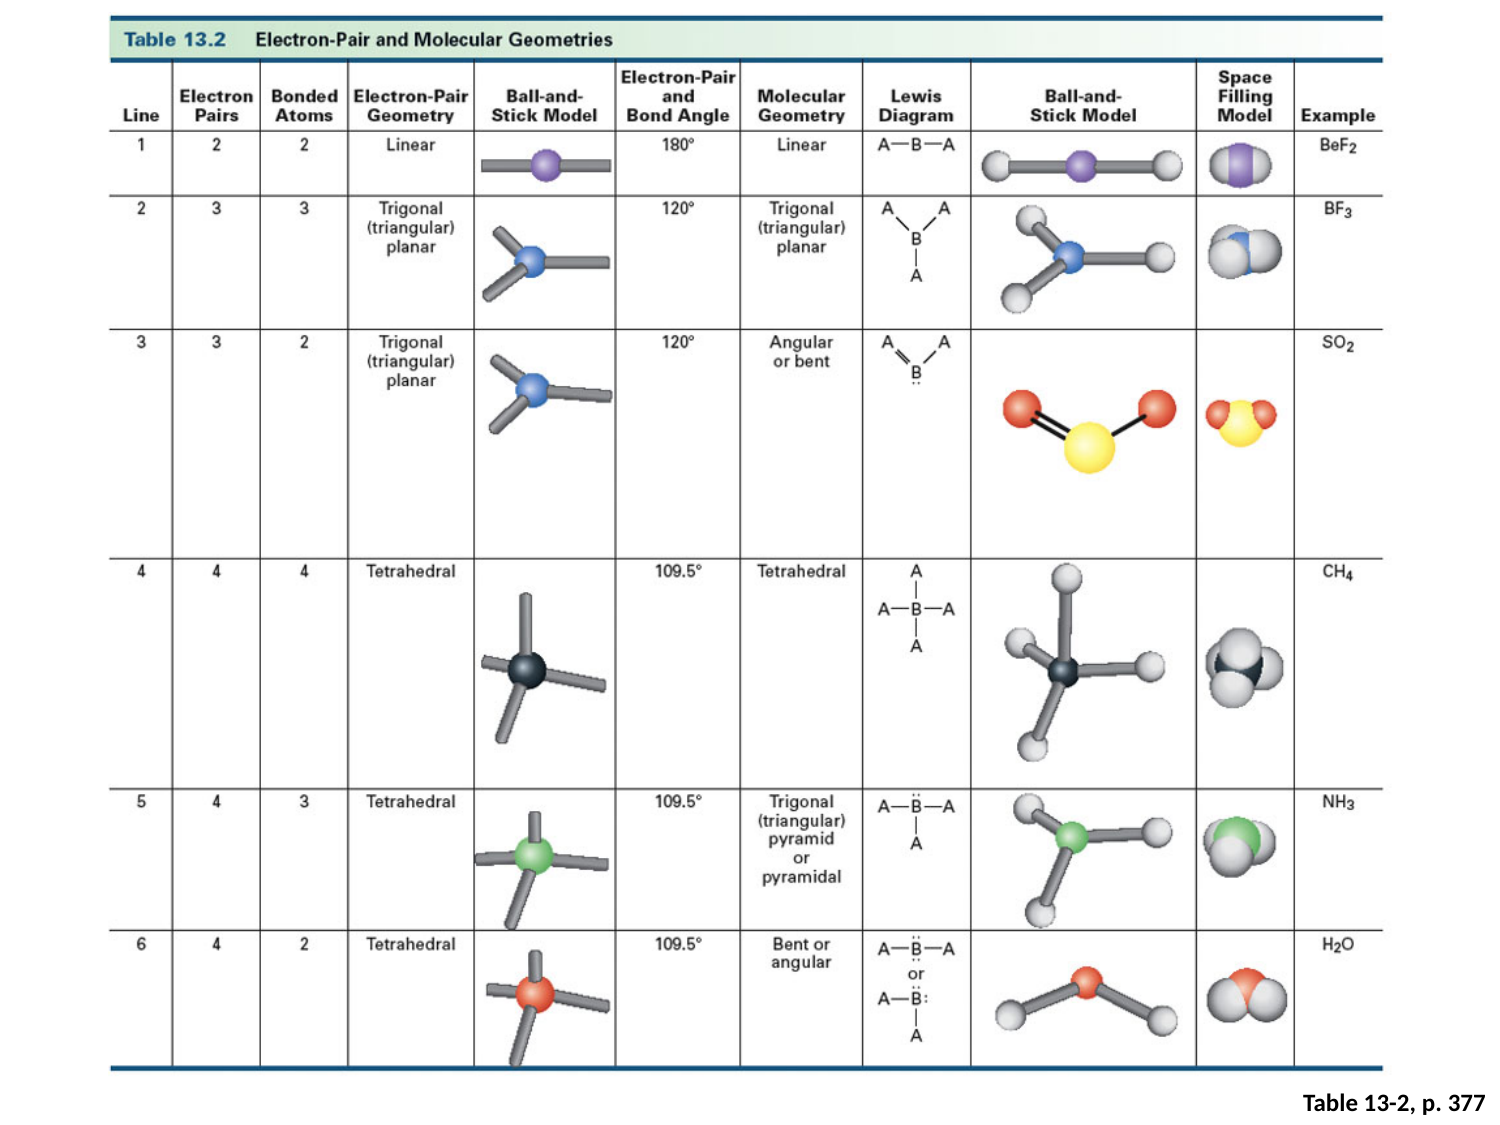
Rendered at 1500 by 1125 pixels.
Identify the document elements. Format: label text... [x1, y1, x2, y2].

text_box Table 13-2, p. 377 [1266, 1080, 1500, 1124]
picture [98, 12, 1402, 1080]
